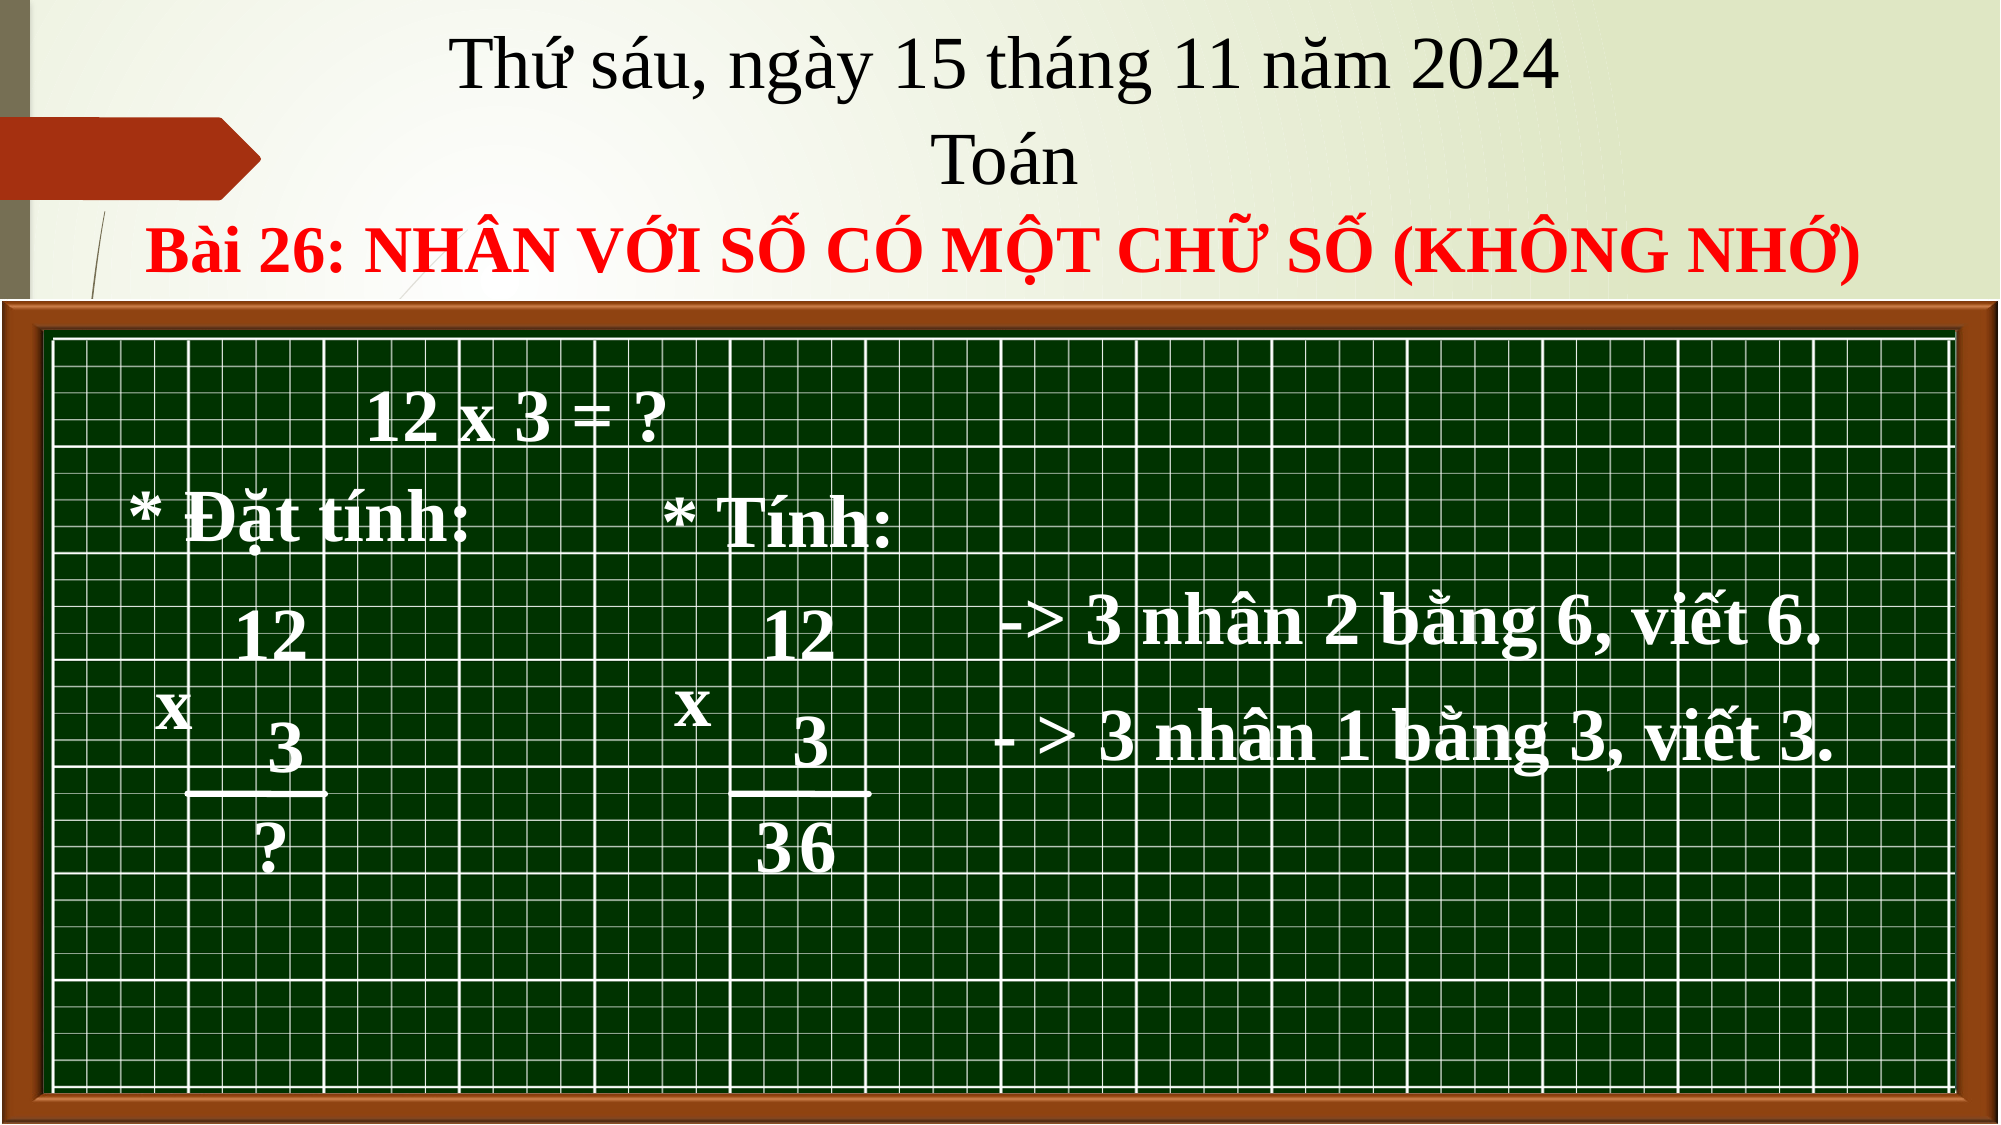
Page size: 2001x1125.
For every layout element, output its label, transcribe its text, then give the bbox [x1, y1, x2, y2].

picture [0, 299, 2000, 1125]
text_box Thứ sáu, ngày 15 tháng 11 năm 2024 Toán Bài 26: NHÂN VỚI SỐ CÓ MỘT CHỮ SỐ (KHÔNG NHỚ) [53, 0, 1957, 299]
